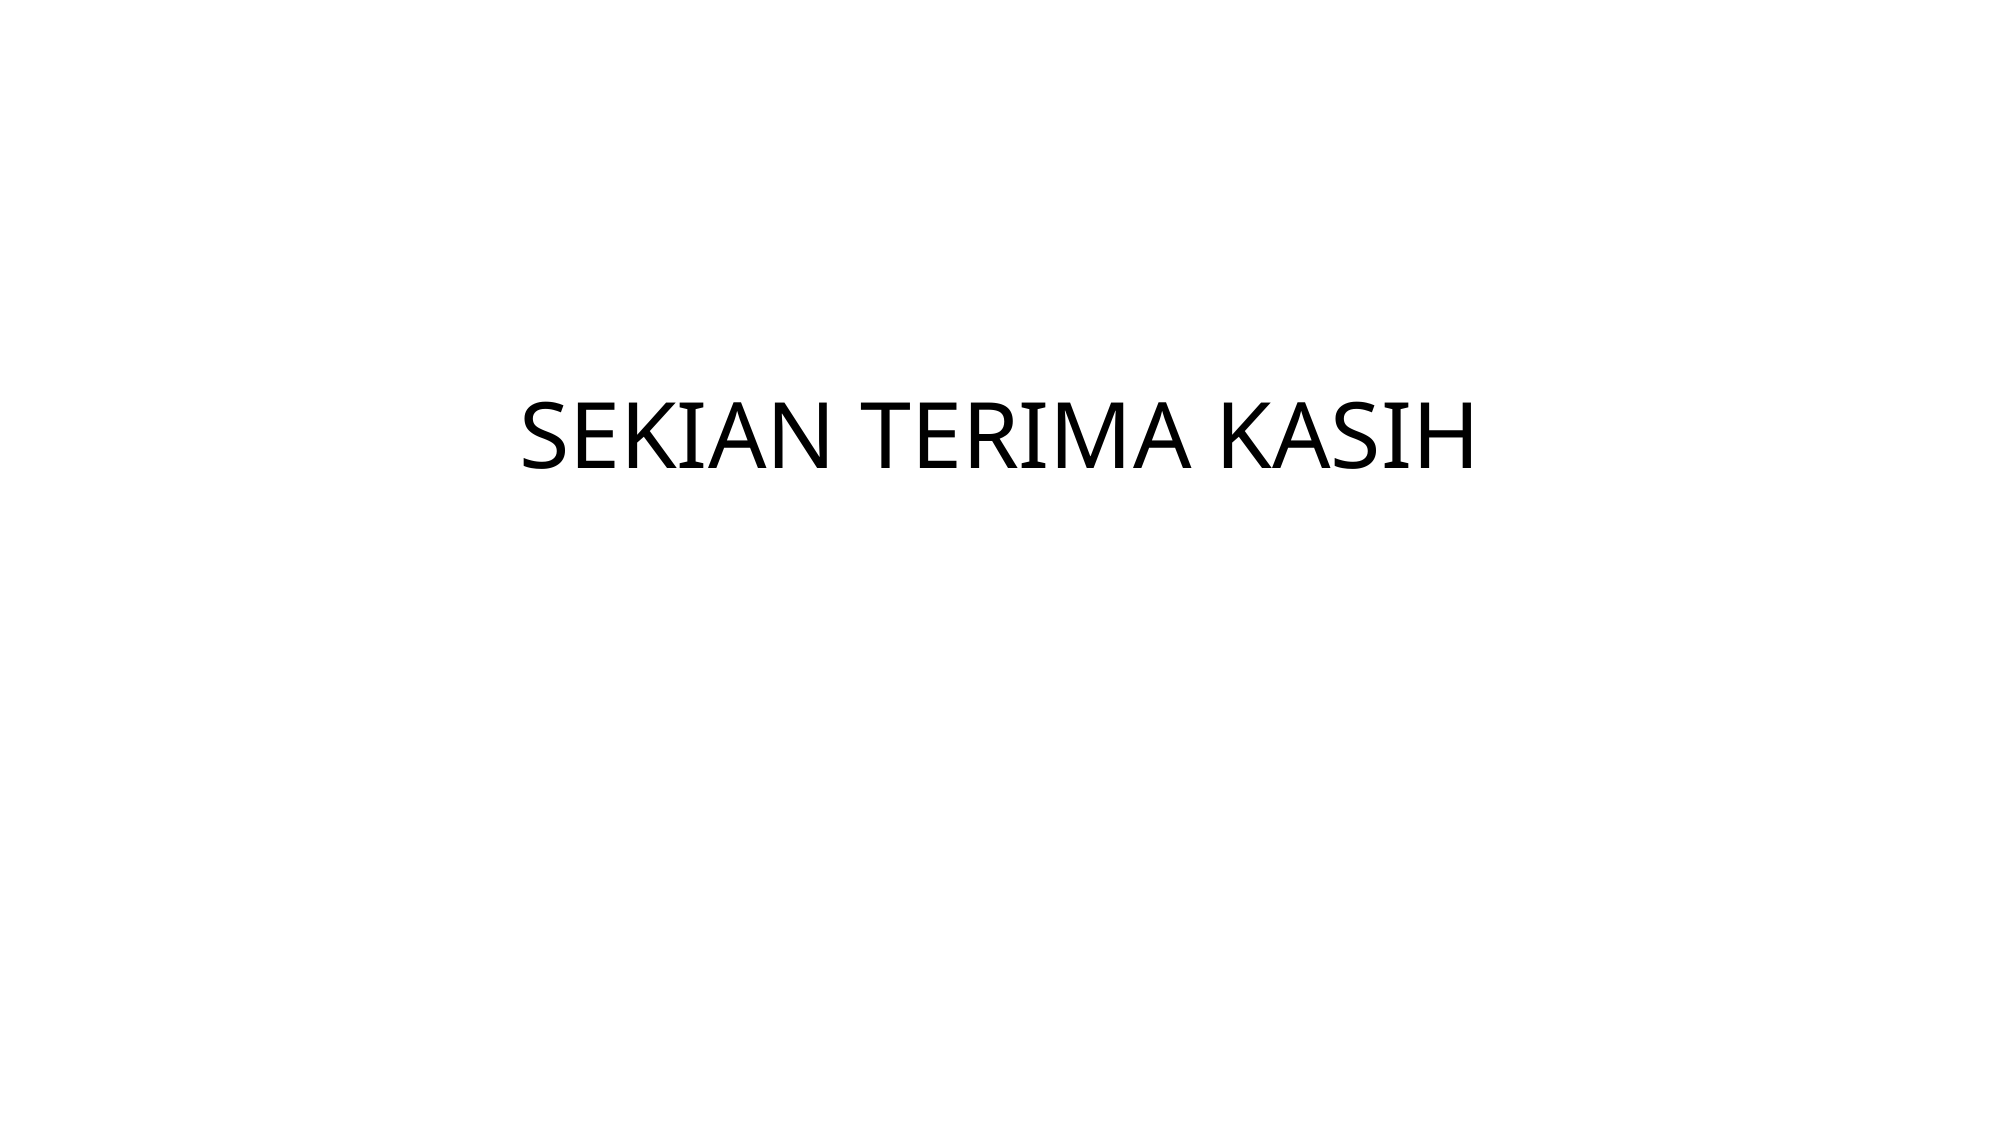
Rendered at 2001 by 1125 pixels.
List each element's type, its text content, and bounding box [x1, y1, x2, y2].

title SEKIAN TERIMA KASIH [0, 345, 2000, 533]
